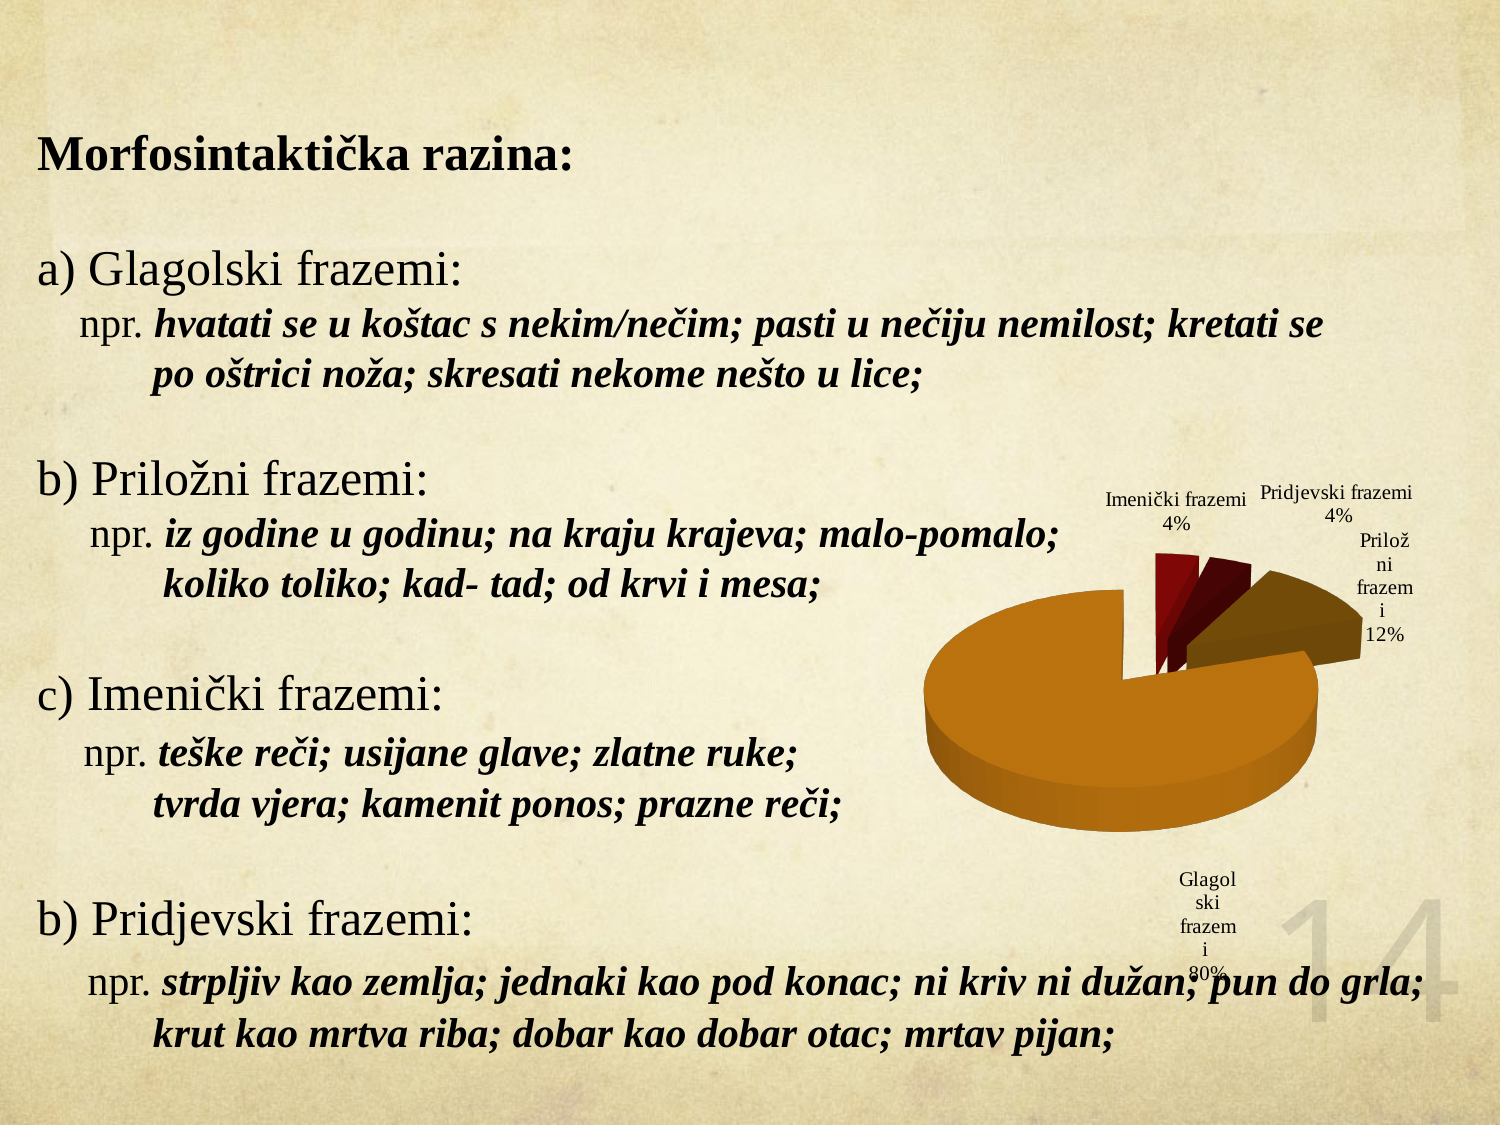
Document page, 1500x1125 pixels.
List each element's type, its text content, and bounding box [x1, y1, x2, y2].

title Morfosintaktička razina: a) Glagolski frazemi: npr. hvatati se u koštac s nekim/nečim; pasti u nečiju nemilost; kretati se po oštrici noža; skresati nekome nešto u lice; b) Priložni frazemi: npr. iz godine u godinu; na kraju krajeva; malo-pomalo; koliko toliko; kad- tad; od krvi i mesa; c) Imenički frazemi: npr. teške reči; usijane glave; zlatne ruke; tvrda vjera; kamenit ponos; prazne reči; b) Pridjevski frazemi: npr. strpljiv kao zemlja; jednaki kao pod konac; ni kriv ni dužan; pun do grla; krut kao mrtva riba; dobar kao dobar otac; mrtav pijan; [22, 25, 1478, 1097]
picture [0, 0, 1500, 1125]
chart [879, 373, 1500, 1066]
